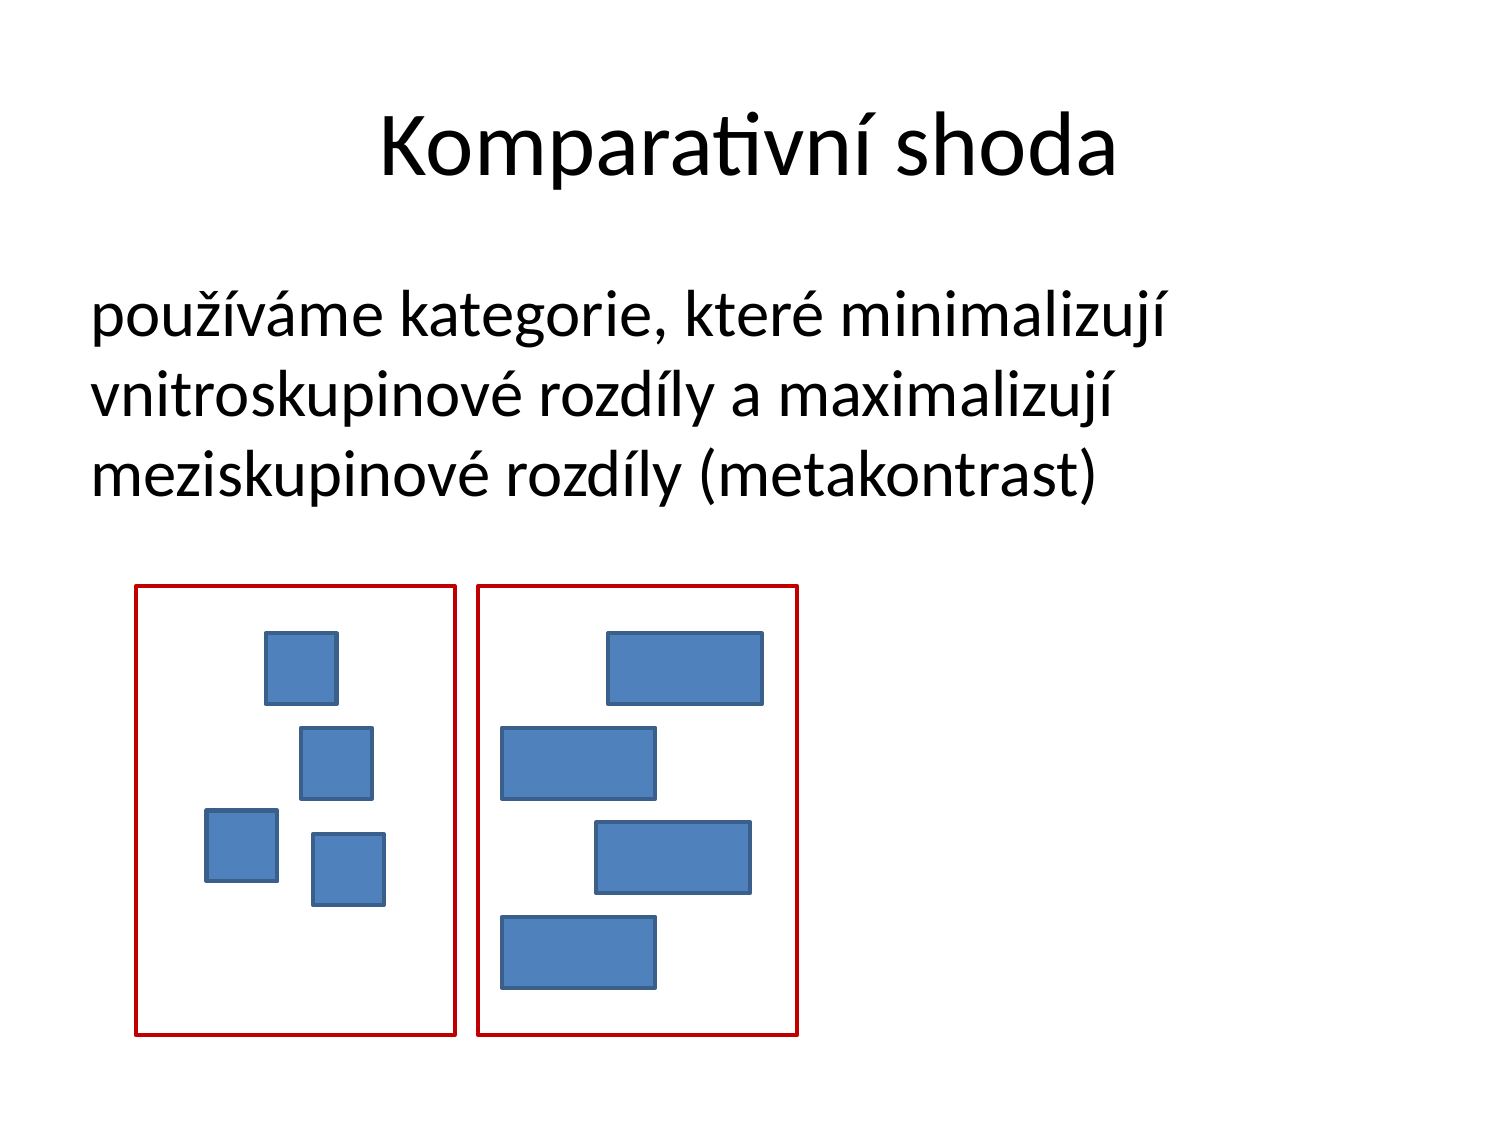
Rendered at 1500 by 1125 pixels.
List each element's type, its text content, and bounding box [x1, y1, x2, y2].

title Komparativní shoda [75, 45, 1425, 233]
text_box [134, 584, 457, 1037]
list používáme kategorie, které minimalizují vnitroskupinové rozdíly a maximalizují meziskupinové rozdíly (metakontrast) [75, 262, 1425, 1005]
text_box [476, 584, 799, 1037]
